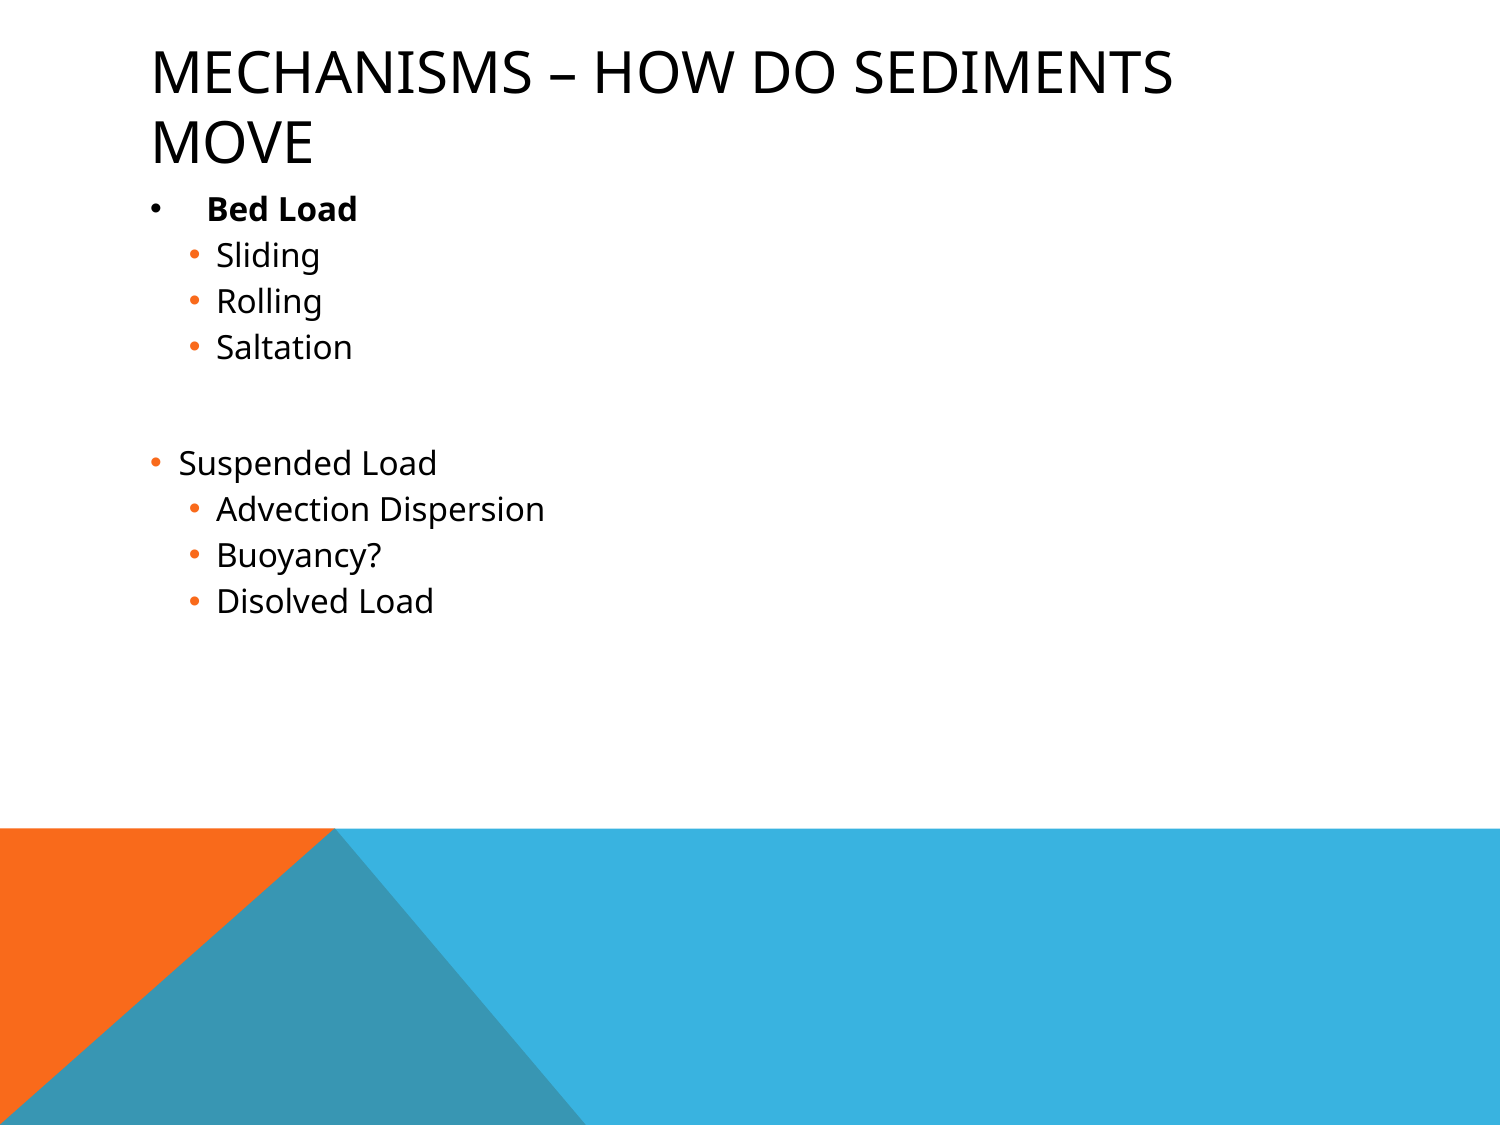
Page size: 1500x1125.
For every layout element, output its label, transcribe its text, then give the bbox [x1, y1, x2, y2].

list Bed Load Sliding Rolling Saltation Suspended Load Advection Dispersion Buoyancy? Disolved Load [135, 180, 1369, 768]
title Mechanisms – How do Sediments Move [135, 60, 1369, 150]
